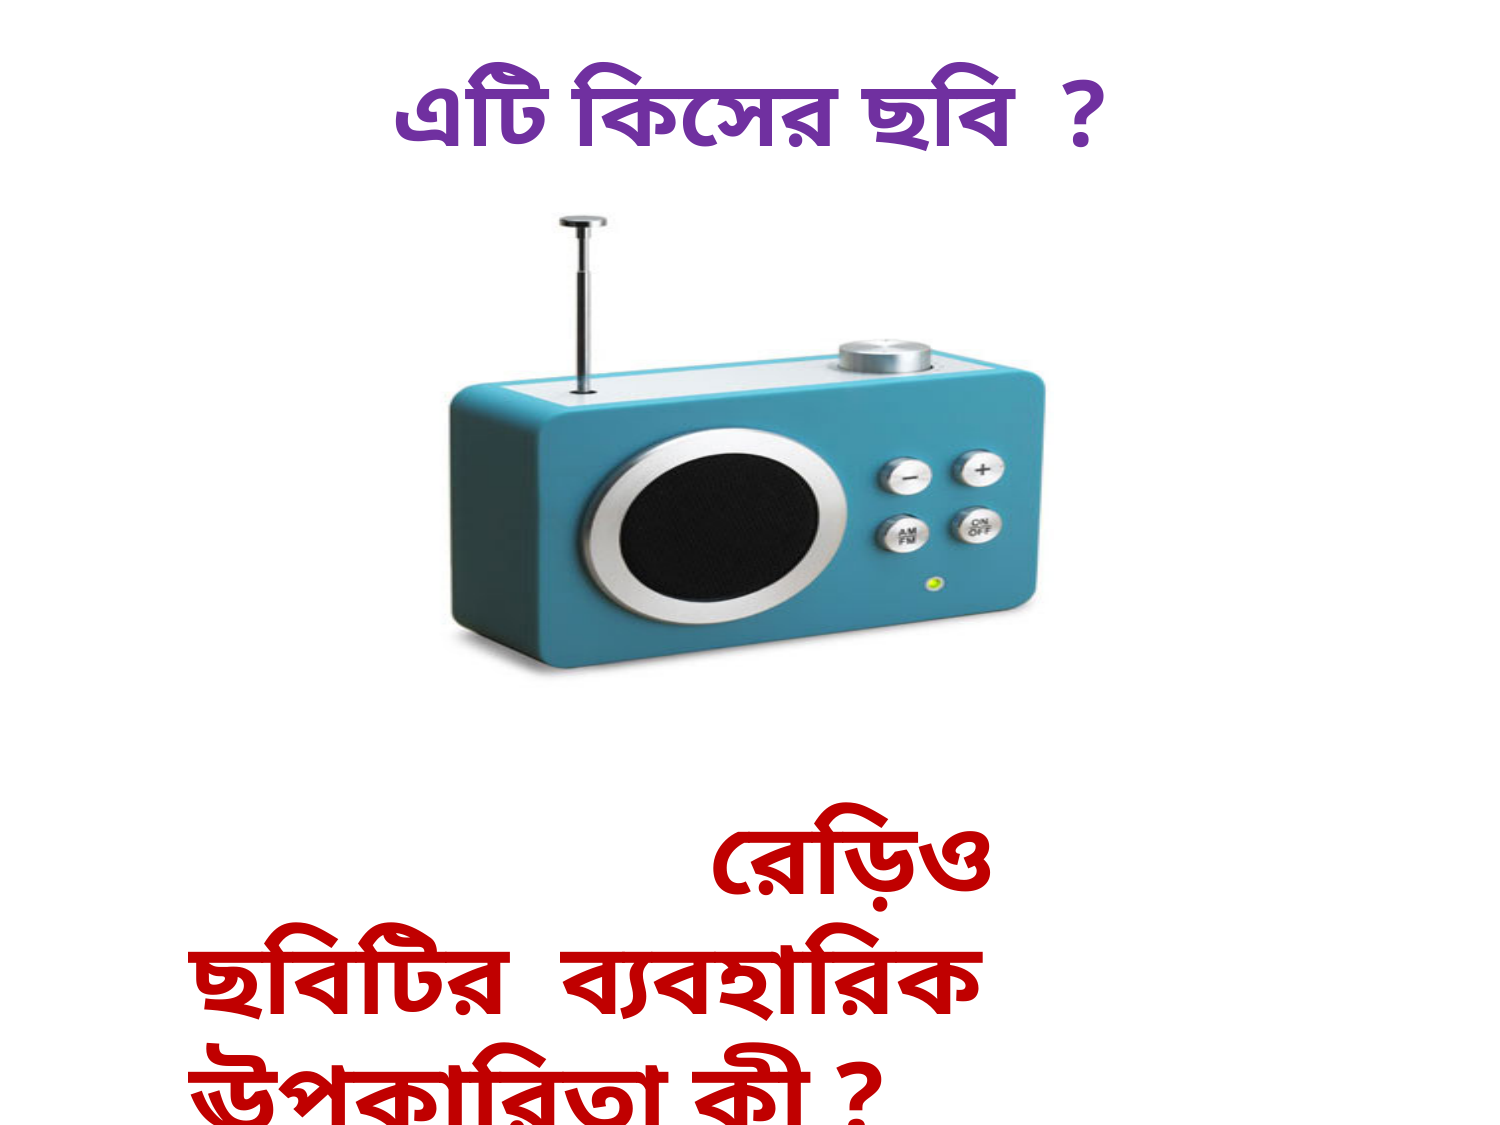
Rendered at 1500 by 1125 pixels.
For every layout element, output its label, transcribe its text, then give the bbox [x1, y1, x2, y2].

title এটি কিসের ছবি ? [75, 45, 1425, 175]
text_box রেড়িও ছবিটির ব্যবহারিক ঊপকারিতা কী ? [174, 787, 1425, 1125]
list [424, 212, 1055, 688]
